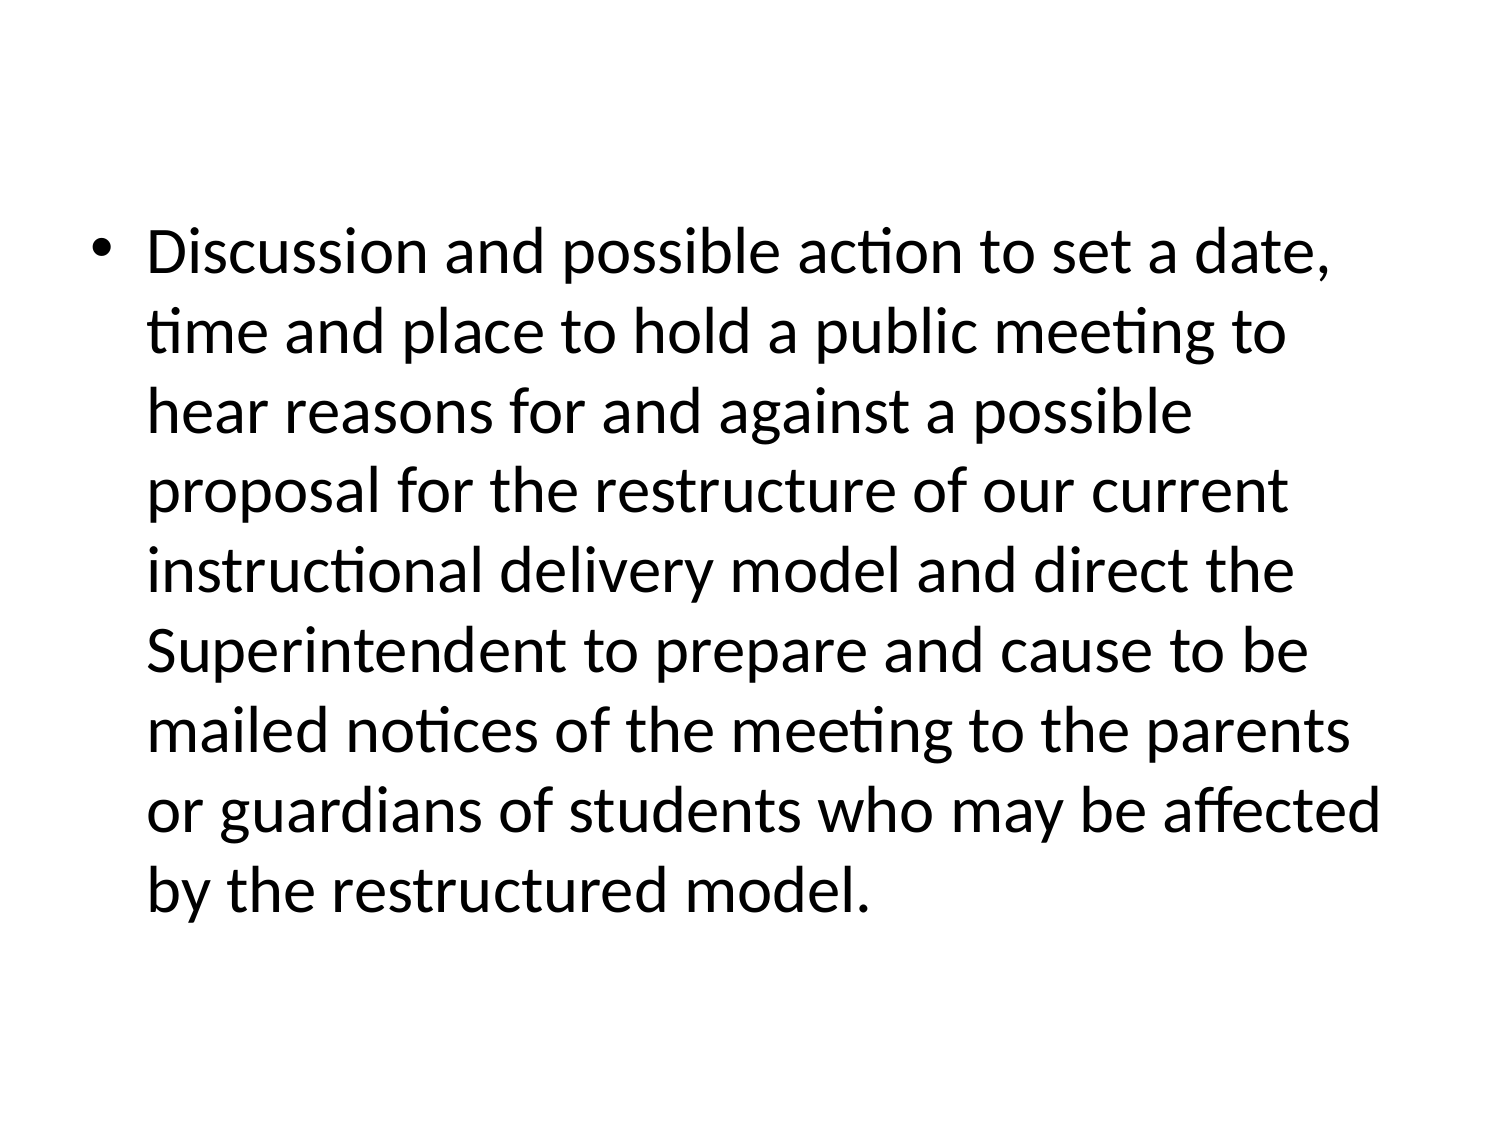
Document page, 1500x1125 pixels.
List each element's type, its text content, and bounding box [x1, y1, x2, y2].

list Discussion and possible action to set a date, time and place to hold a public meeting to hear reasons for and against a possible proposal for the restructure of our current instructional delivery model and direct the Superintendent to prepare and cause to be mailed notices of the meeting to the parents or guardians of students who may be affected by the restructured model. [75, 198, 1425, 942]
